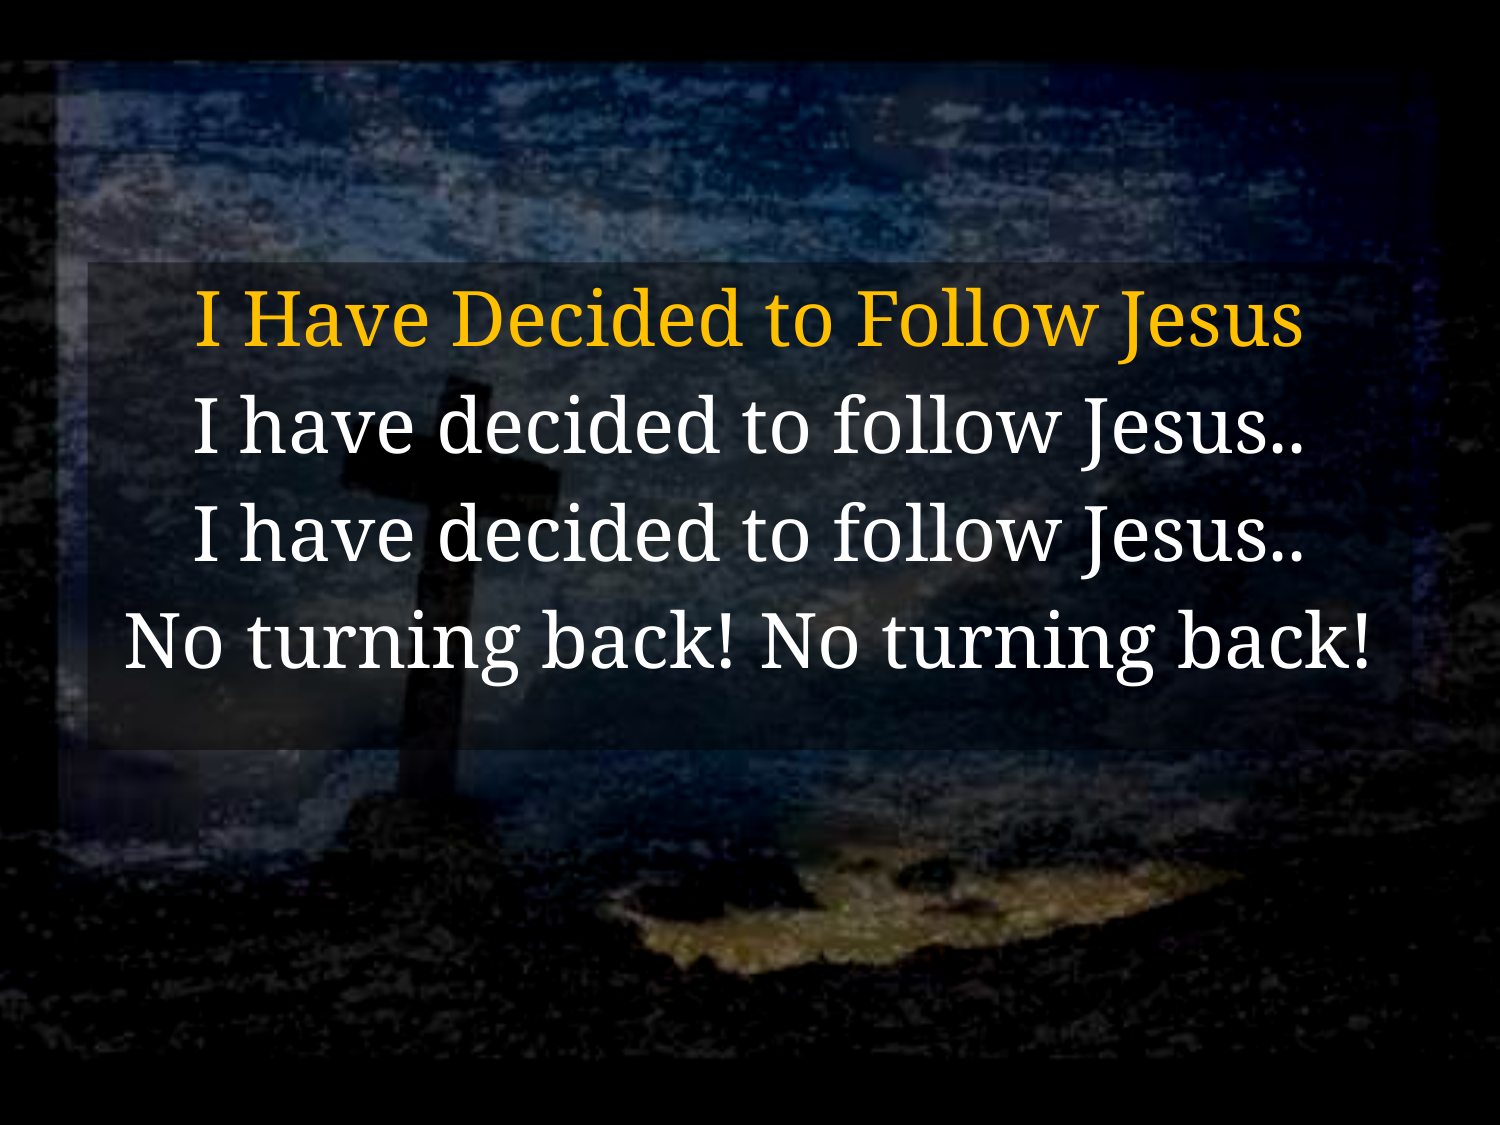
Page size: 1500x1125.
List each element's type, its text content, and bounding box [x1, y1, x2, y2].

list I Have Decided to Follow Jesus I have decided to follow Jesus.. I have decided to follow Jesus.. No turning back! No turning back! [87, 262, 1413, 750]
picture [0, 0, 1500, 1125]
